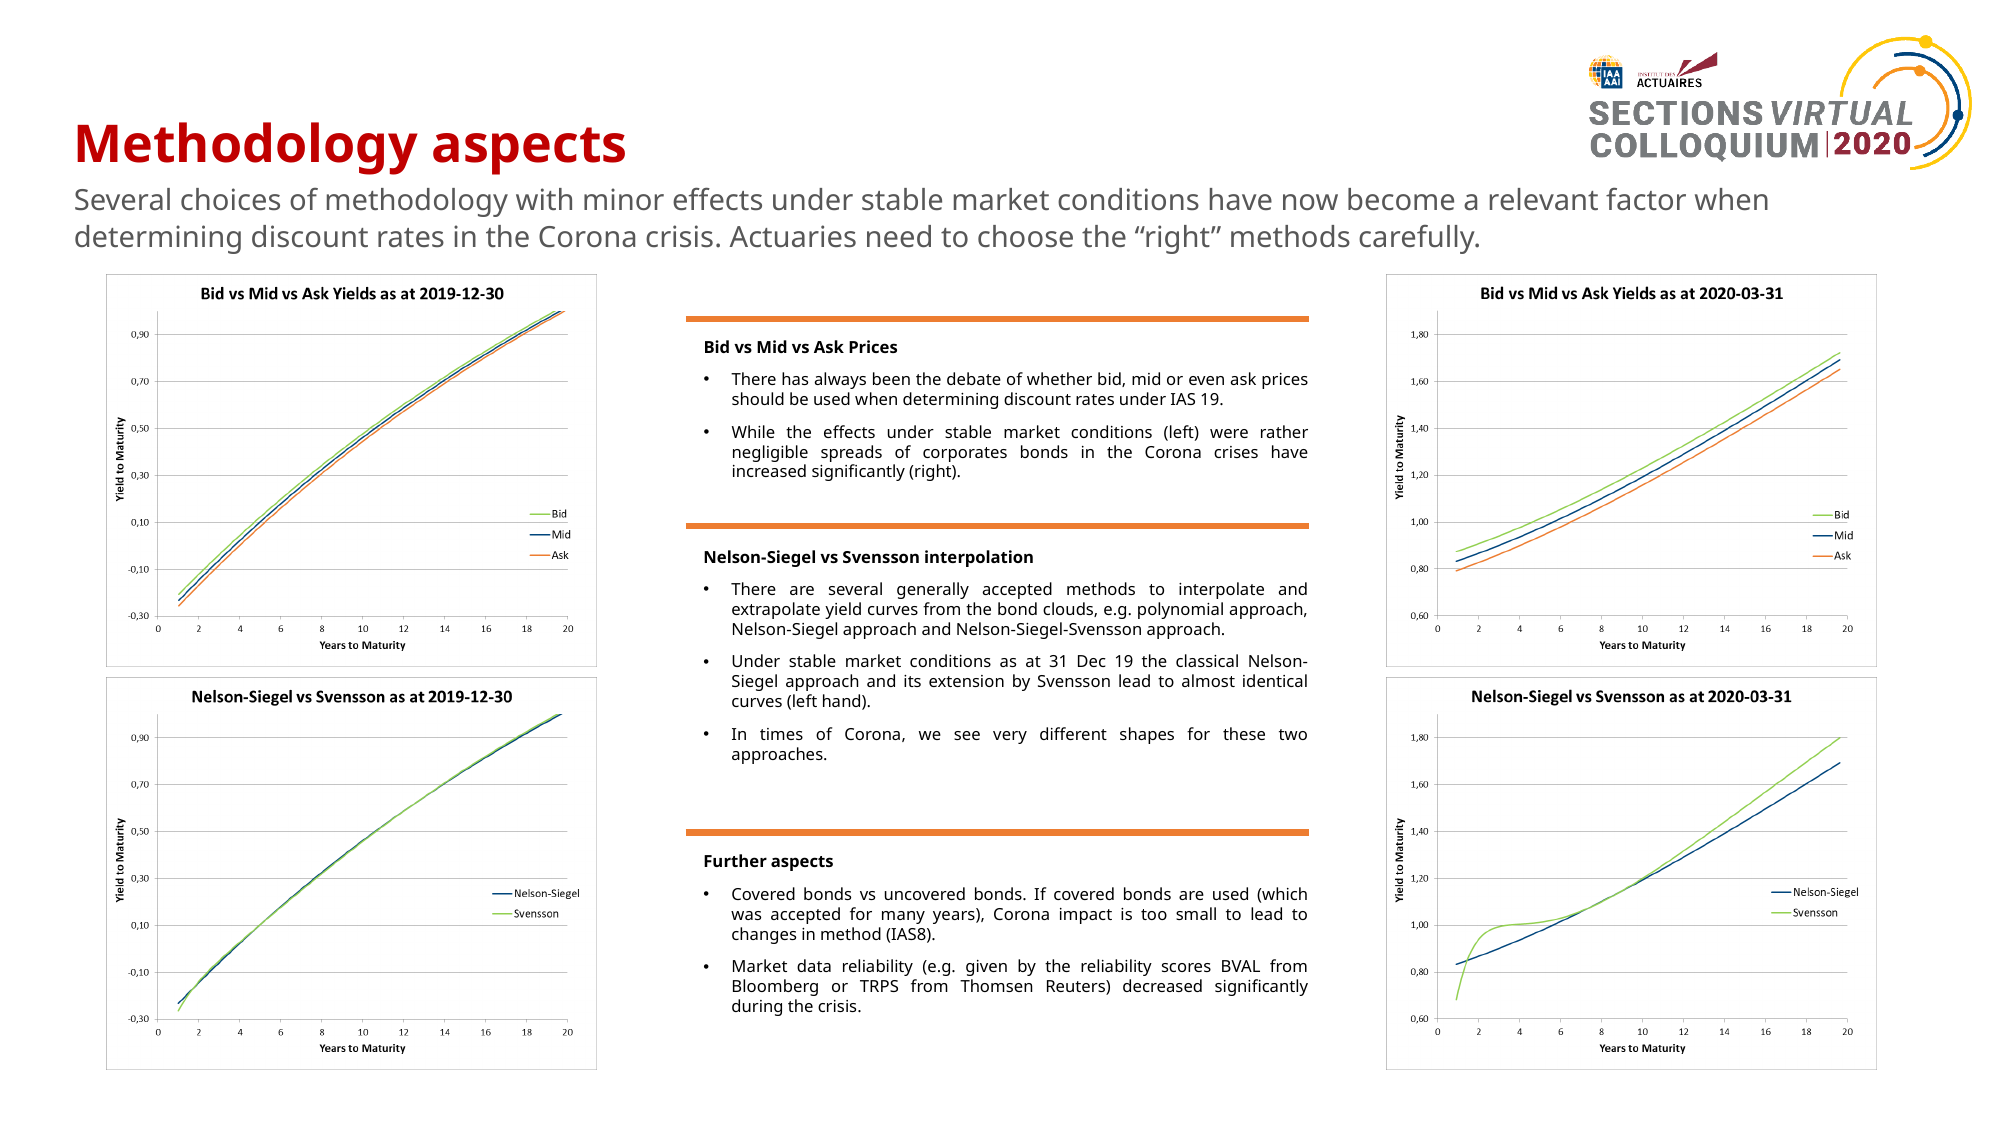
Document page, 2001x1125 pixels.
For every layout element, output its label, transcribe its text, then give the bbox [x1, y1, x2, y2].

picture [105, 677, 597, 1070]
text_box Further aspects Covered bonds vs uncovered bonds. If covered bonds are used (which was accepted for many years), Corona impact is too small to lead to changes in method (IAS8). Market data reliability (e.g. given by the reliability scores BVAL from Bloomberg or TRPS from Thomsen Reuters) decreased significantly during the crisis. [685, 833, 1310, 1043]
text_box Methodology aspects [73, 106, 1681, 178]
text_box Nelson-Siegel vs Svensson interpolation There are several generally accepted methods to interpolate and extrapolate yield curves from the bond clouds, e.g. polynomial approach, Nelson-Siegel approach and Nelson-Siegel-Svensson approach. Under stable market conditions as at 31 Dec 19 the classical Nelson-Siegel approach and its extension by Svensson lead to almost identical curves (left hand). In times of Corona, we see very different shapes for these two approaches. [685, 528, 1310, 788]
text_box Bid vs Mid vs Ask Prices There has always been the debate of whether bid, mid or even ask prices should be used when determining discount rates under IAS 19. While the effects under stable market conditions (left) were rather negligible spreads of corporates bonds in the Corona crises have increased significantly (right). [685, 319, 1310, 508]
text_box Several choices of methodology with minor effects under stable market conditions have now become a relevant factor when determining discount rates in the Corona crisis. Actuaries need to choose the “right” methods carefully. [73, 179, 1903, 265]
picture [1386, 677, 1877, 1070]
picture [1386, 274, 1877, 668]
picture [1588, 31, 1972, 170]
picture [105, 274, 597, 668]
